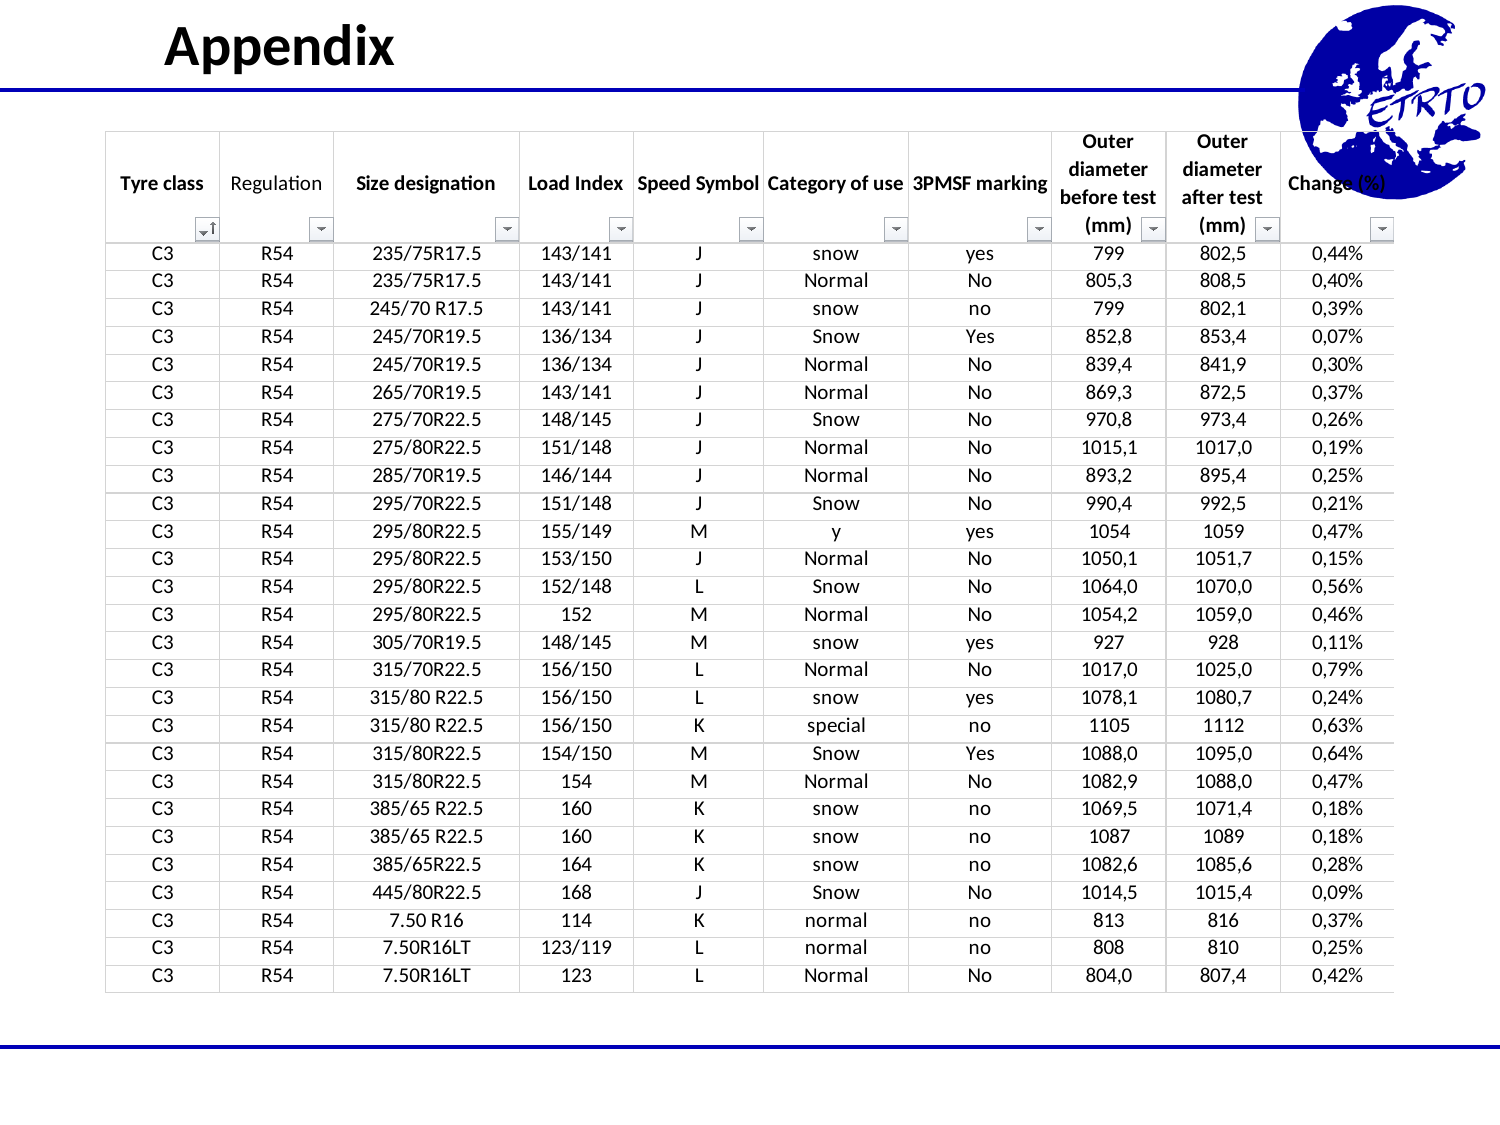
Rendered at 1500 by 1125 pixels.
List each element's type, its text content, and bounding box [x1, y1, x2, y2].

text_box Appendix [0, 0, 1317, 95]
picture [104, 0, 1500, 994]
